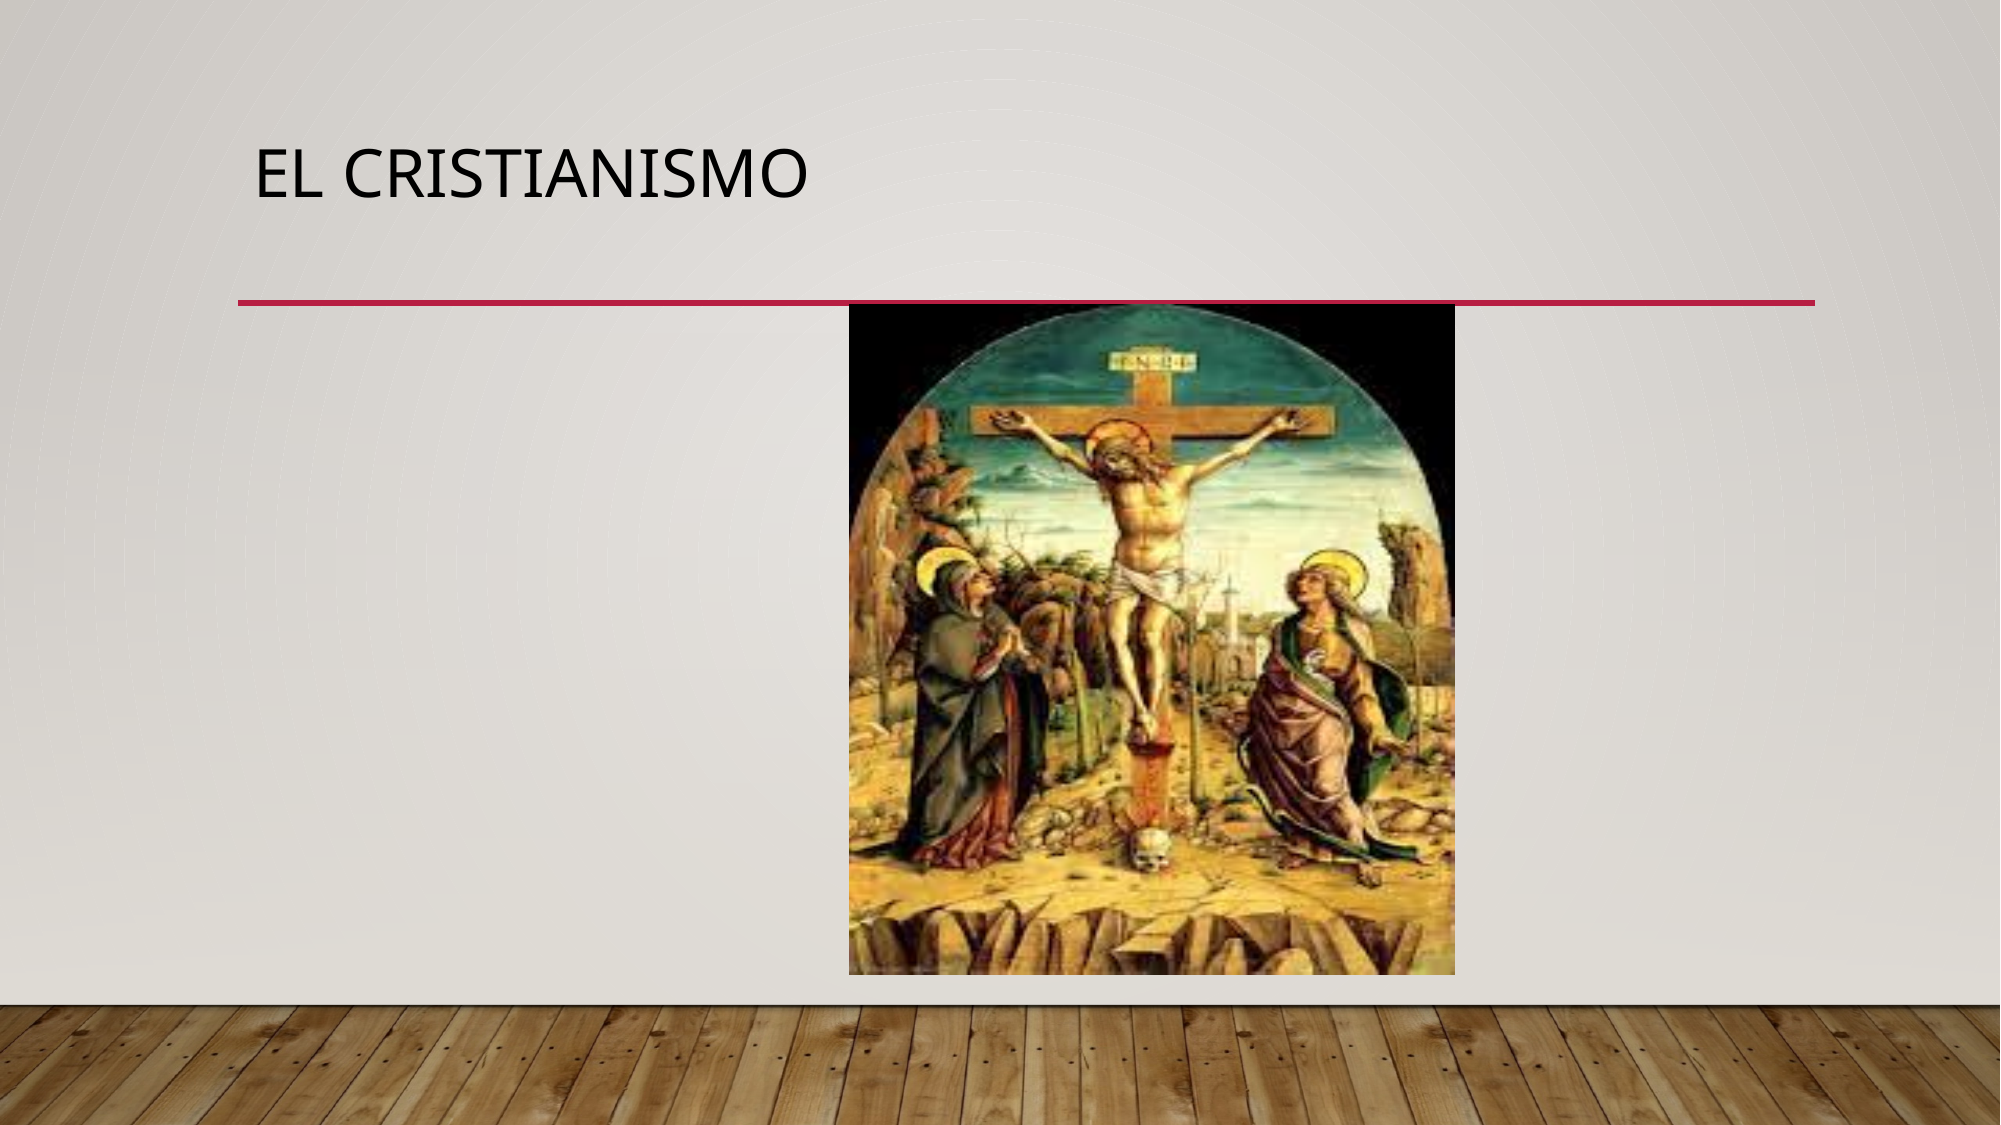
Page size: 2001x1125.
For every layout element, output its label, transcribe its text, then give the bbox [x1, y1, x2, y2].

title El cristianismo [238, 131, 1814, 305]
picture [0, 1005, 2000, 1125]
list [849, 303, 1455, 976]
